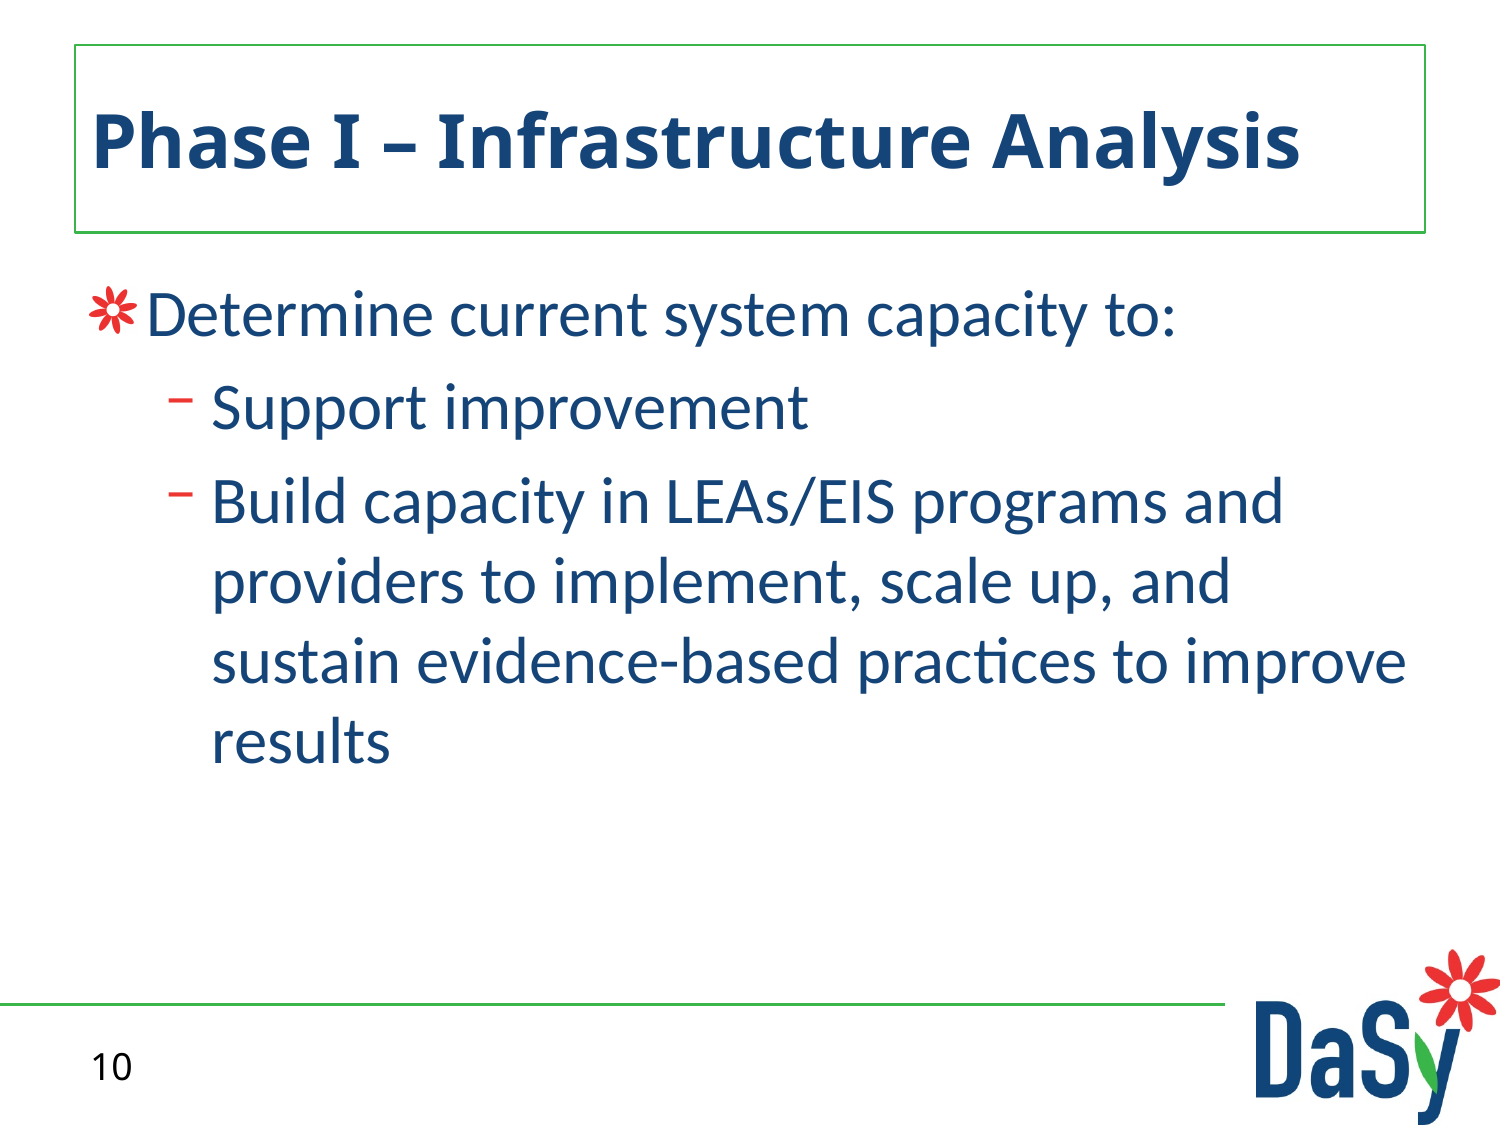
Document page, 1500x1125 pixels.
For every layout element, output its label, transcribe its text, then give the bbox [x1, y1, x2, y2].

slide_number 10 [75, 1038, 425, 1098]
title Phase I – Infrastructure Analysis [74, 44, 1426, 234]
picture [89, 286, 137, 334]
picture [1256, 949, 1500, 1125]
list Determine current system capacity to: Support improvement Build capacity in LEAs/EIS programs and providers to implement, scale up, and sustain evidence-based practices to improve results [75, 262, 1425, 888]
